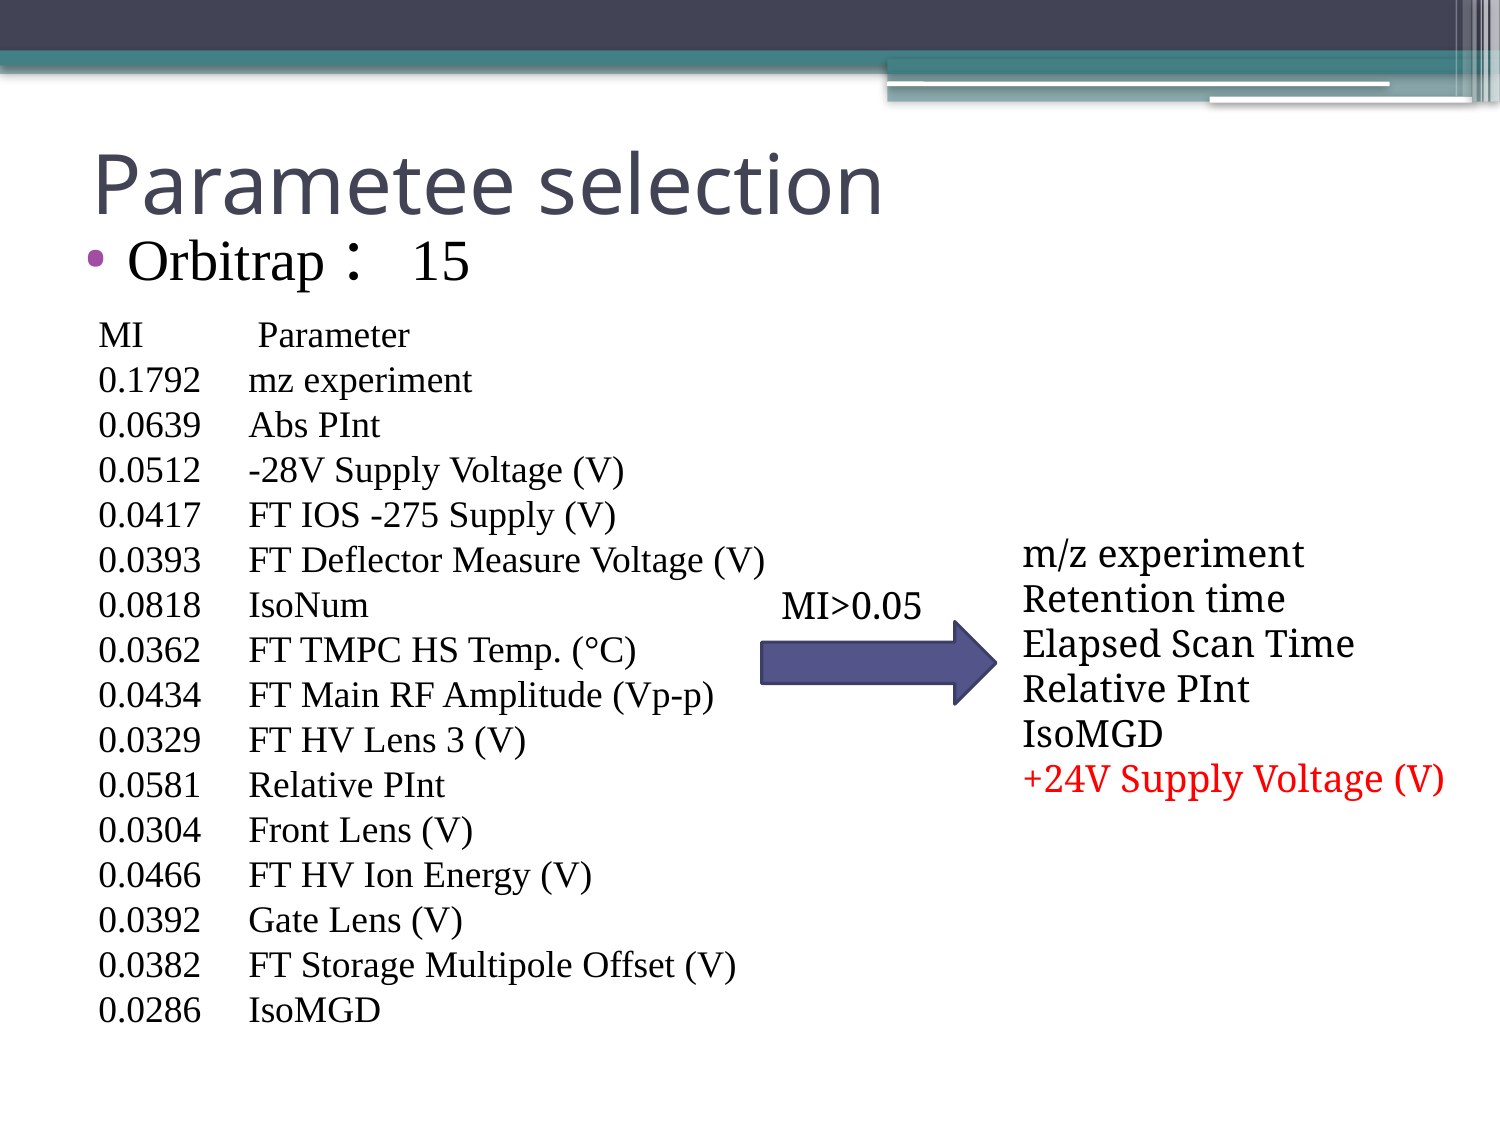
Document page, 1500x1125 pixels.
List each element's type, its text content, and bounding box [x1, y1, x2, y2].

text_box MI Parameter 0.1792 mz experiment 0.0639 Abs PInt 0.0512 -28V Supply Voltage (V) 0.0417 FT IOS -275 Supply (V) 0.0393 FT Deflector Measure Voltage (V) 0.0818 IsoNum 0.0362 FT TMPC HS Temp. (°C) 0.0434 FT Main RF Amplitude (Vp-p) 0.0329 FT HV Lens 3 (V) 0.0581 Relative PInt 0.0304 Front Lens (V) 0.0466 FT HV Ion Energy (V) 0.0392 Gate Lens (V) 0.0382 FT Storage Multipole Offset (V) 0.0286 IsoMGD [83, 302, 782, 1038]
text_box [760, 620, 998, 706]
title Parametee selection [76, 78, 1427, 284]
text_box m/z experiment Retention time Elapsed Scan Time Relative PInt IsoMGD +24V Supply Voltage (V) [1007, 522, 1474, 808]
list Orbitrap：15 [53, 214, 1269, 327]
text_box MI>0.05 [766, 574, 939, 634]
